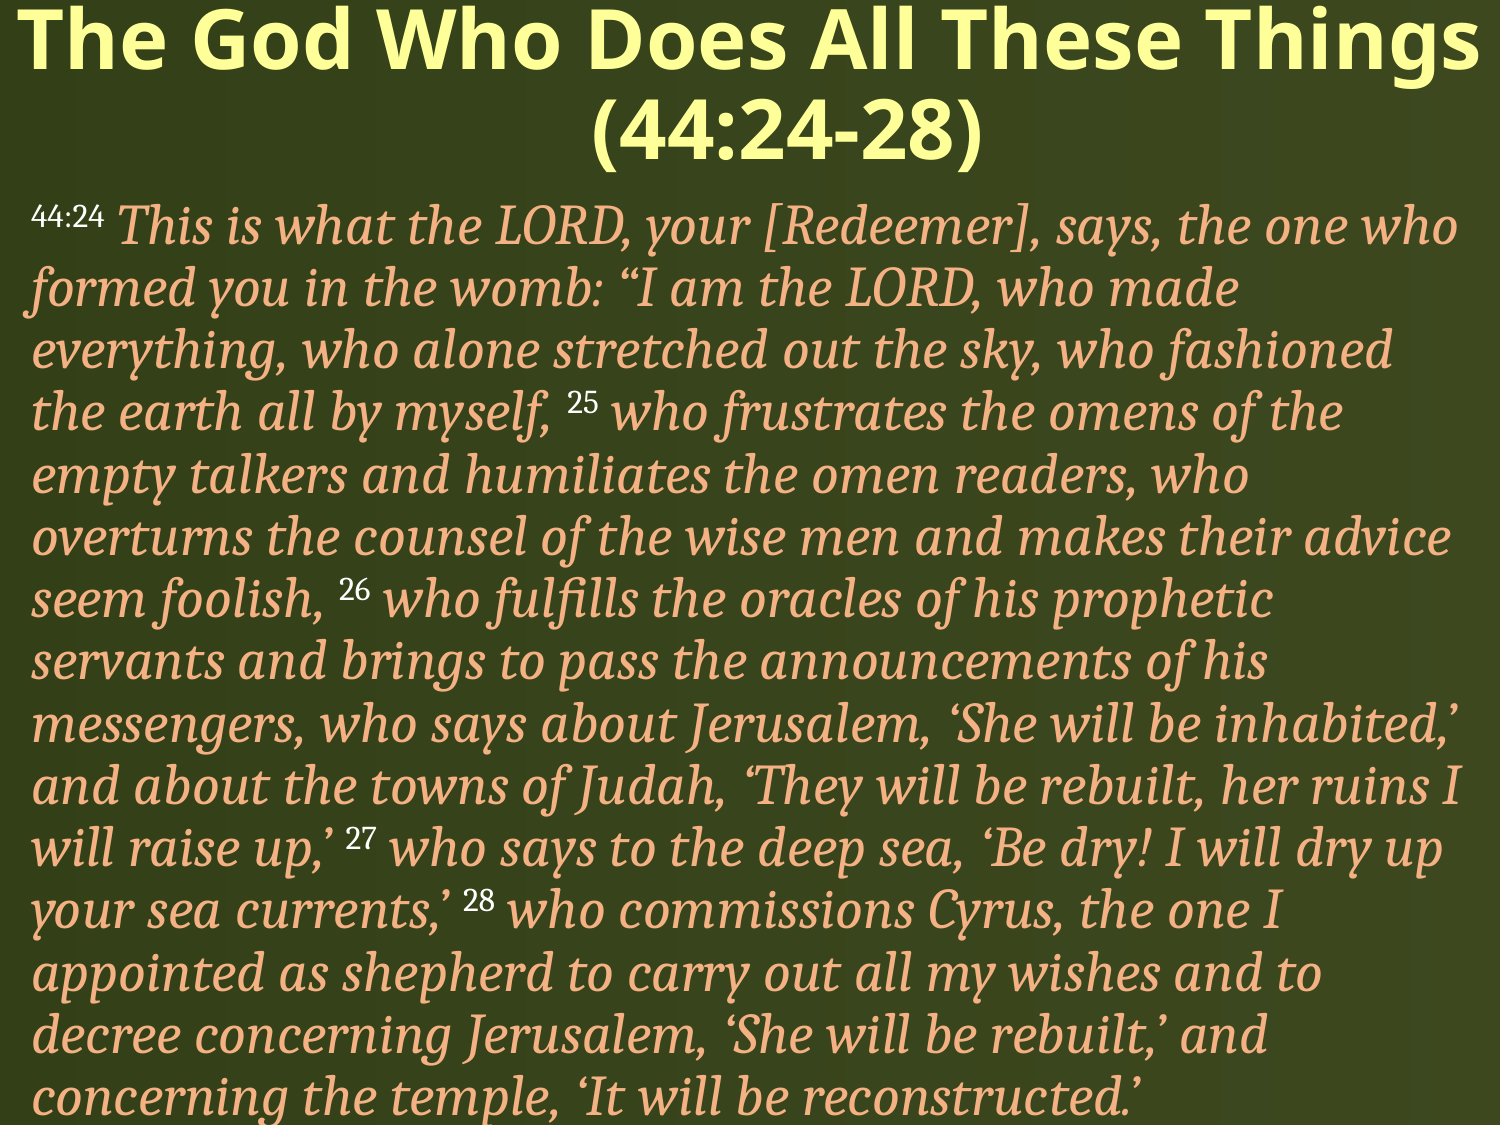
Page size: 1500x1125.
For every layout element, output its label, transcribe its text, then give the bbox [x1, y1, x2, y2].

title The God Who Does All These Things (44:24-28) [0, 0, 1500, 175]
list 44:24 This is what the LORD, your [Redeemer], says, the one who formed you in the womb: “I am the LORD, who made everything, who alone stretched out the sky, who fashioned the earth all by myself, 25 who frustrates the omens of the empty talkers and humiliates the omen readers, who overturns the counsel of the wise men and makes their advice seem foolish, 26 who fulfills the oracles of his prophetic servants and brings to pass the announcements of his messengers, who says about Jerusalem, ‘She will be inhabited,’ and about the towns of Judah, ‘They will be rebuilt, her ruins I will raise up,’ 27 who says to the deep sea, ‘Be dry! I will dry up your sea currents,’ 28 who commissions Cyrus, the one I appointed as shepherd to carry out all my wishes and to decree concerning Jerusalem, ‘She will be rebuilt,’ and concerning the temple, ‘It will be reconstructed.’ [15, 186, 1484, 1125]
